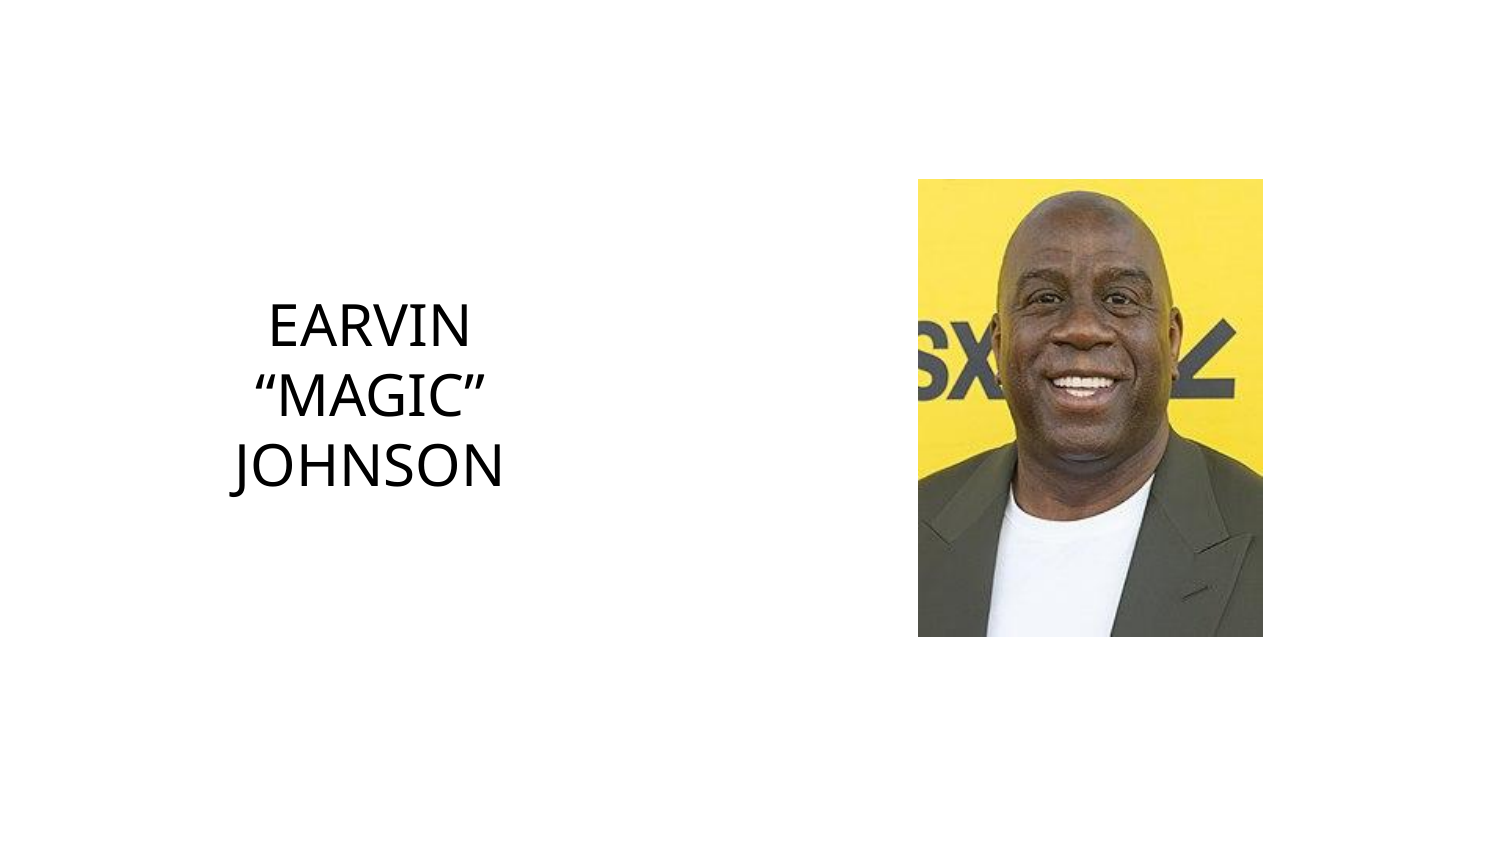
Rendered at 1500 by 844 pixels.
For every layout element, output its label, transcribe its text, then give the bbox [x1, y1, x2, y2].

subtitle EARVIN “MAGIC” JOHNSON [51, 273, 690, 757]
picture [918, 178, 1263, 638]
